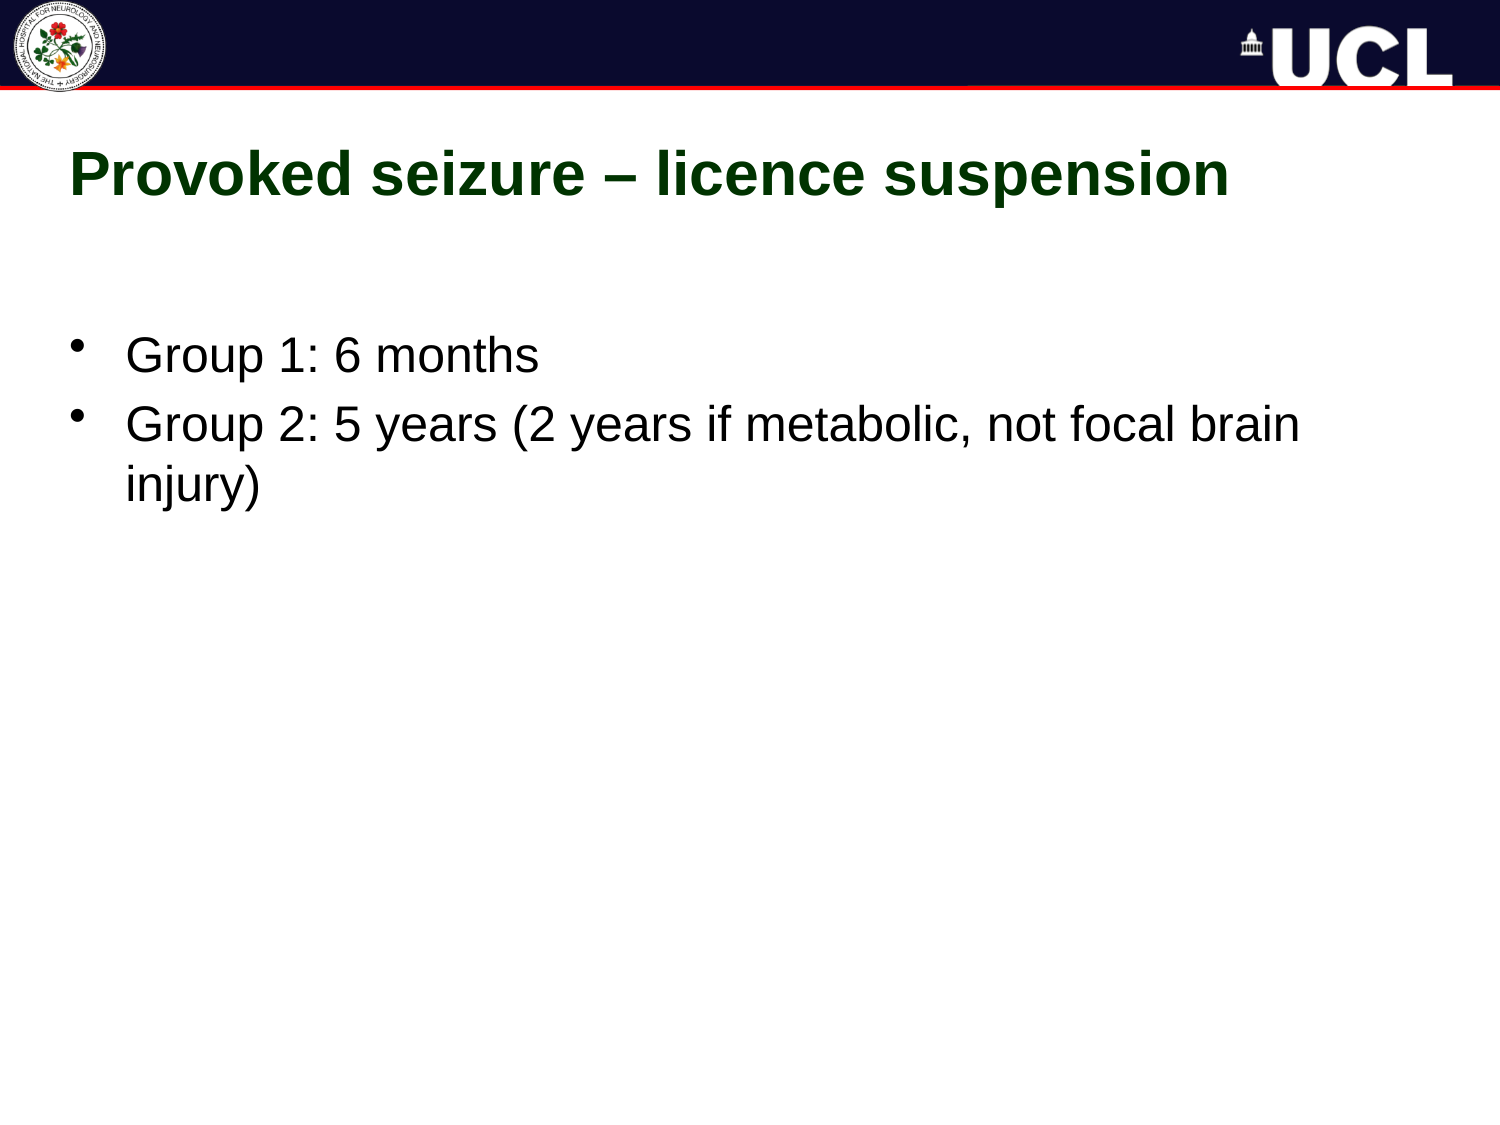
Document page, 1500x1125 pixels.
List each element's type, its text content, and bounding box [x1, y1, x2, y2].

picture [0, 0, 1500, 96]
title Provoked seizure – licence suspension [53, 125, 1448, 280]
list Group 1: 6 months Group 2: 5 years (2 years if metabolic, not focal brain injury) [53, 314, 1448, 1083]
